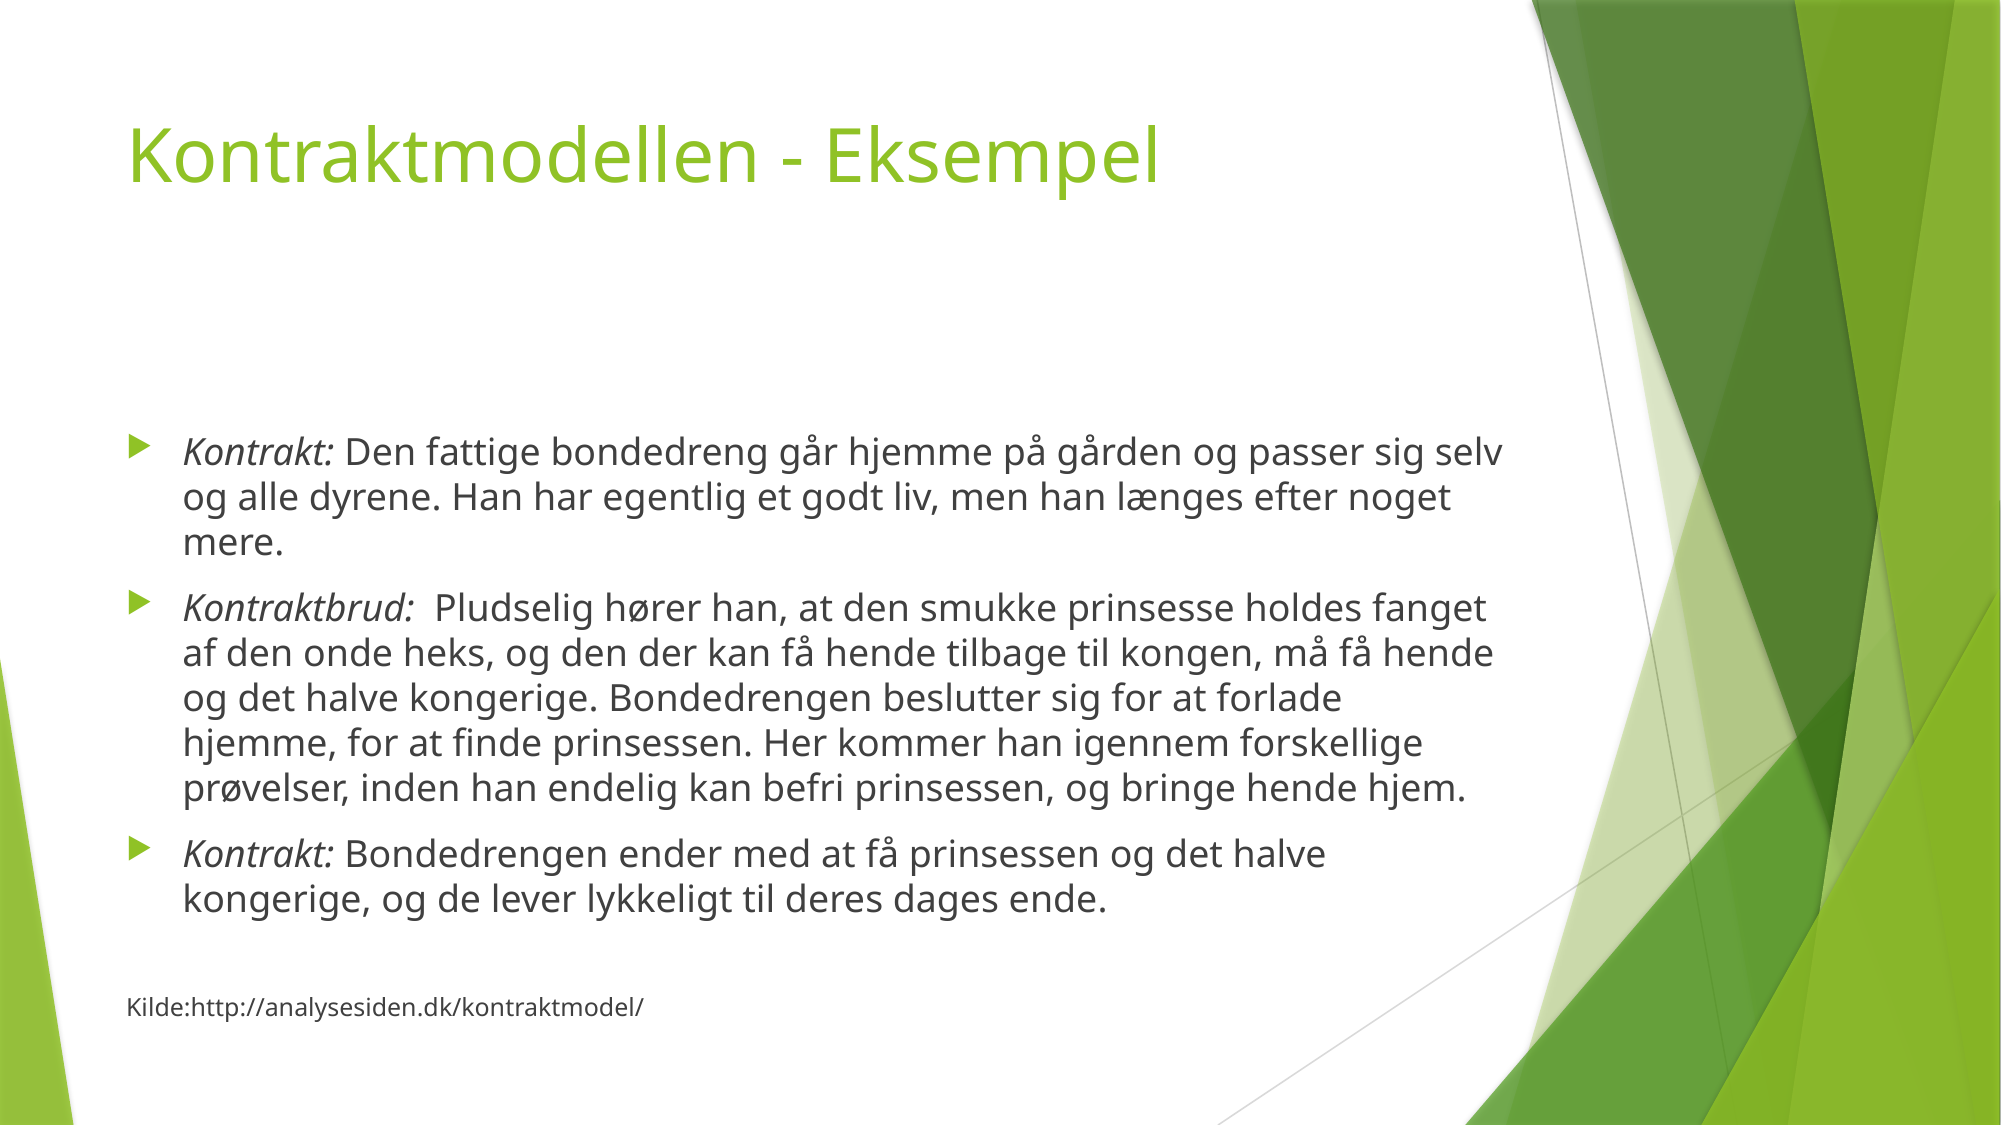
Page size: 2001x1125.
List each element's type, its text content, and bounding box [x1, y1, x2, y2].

title Kontraktmodellen - Eksempel [111, 99, 1522, 317]
list Kontrakt: Den fattige bondedreng går hjemme på gården og passer sig selv og alle dyrene. Han har egentlig et godt liv, men han længes efter noget mere. Kontraktbrud: Pludselig hører han, at den smukke prinsesse holdes fanget af den onde heks, og den der kan få hende tilbage til kongen, må få hende og det halve kongerige. Bondedrengen beslutter sig for at forlade hjemme, for at finde prinsessen. Her kommer han igennem forskellige prøvelser, inden han endelig kan befri prinsessen, og bringe hende hjem. Kontrakt: Bondedrengen ender med at få prinsessen og det halve kongerige, og de lever lykkeligt til deres dages ende. Kilde:http://analysesiden.dk/kontraktmodel/ [111, 354, 1522, 992]
